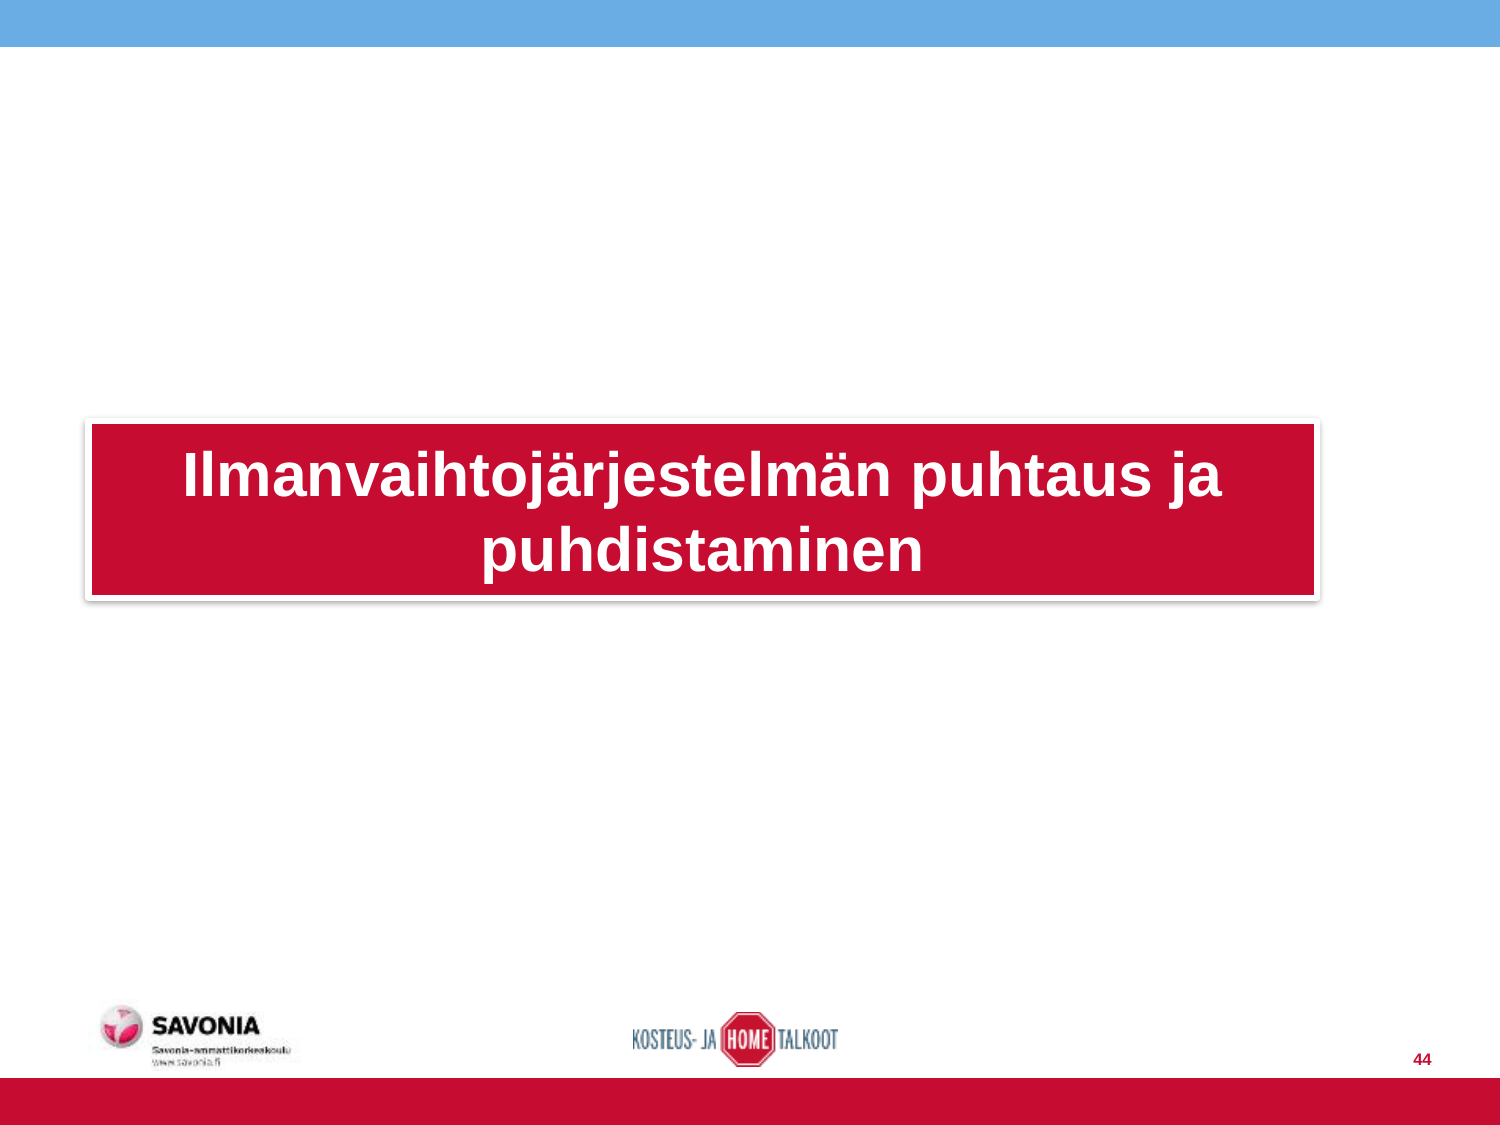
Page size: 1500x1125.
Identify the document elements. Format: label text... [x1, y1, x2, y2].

slide_number 44 [1364, 1016, 1447, 1077]
picture [633, 1012, 838, 1067]
title Ilmanvaihtojärjestelmän puhtaus ja puhdistaminen [85, 418, 1320, 601]
picture [88, 999, 302, 1071]
